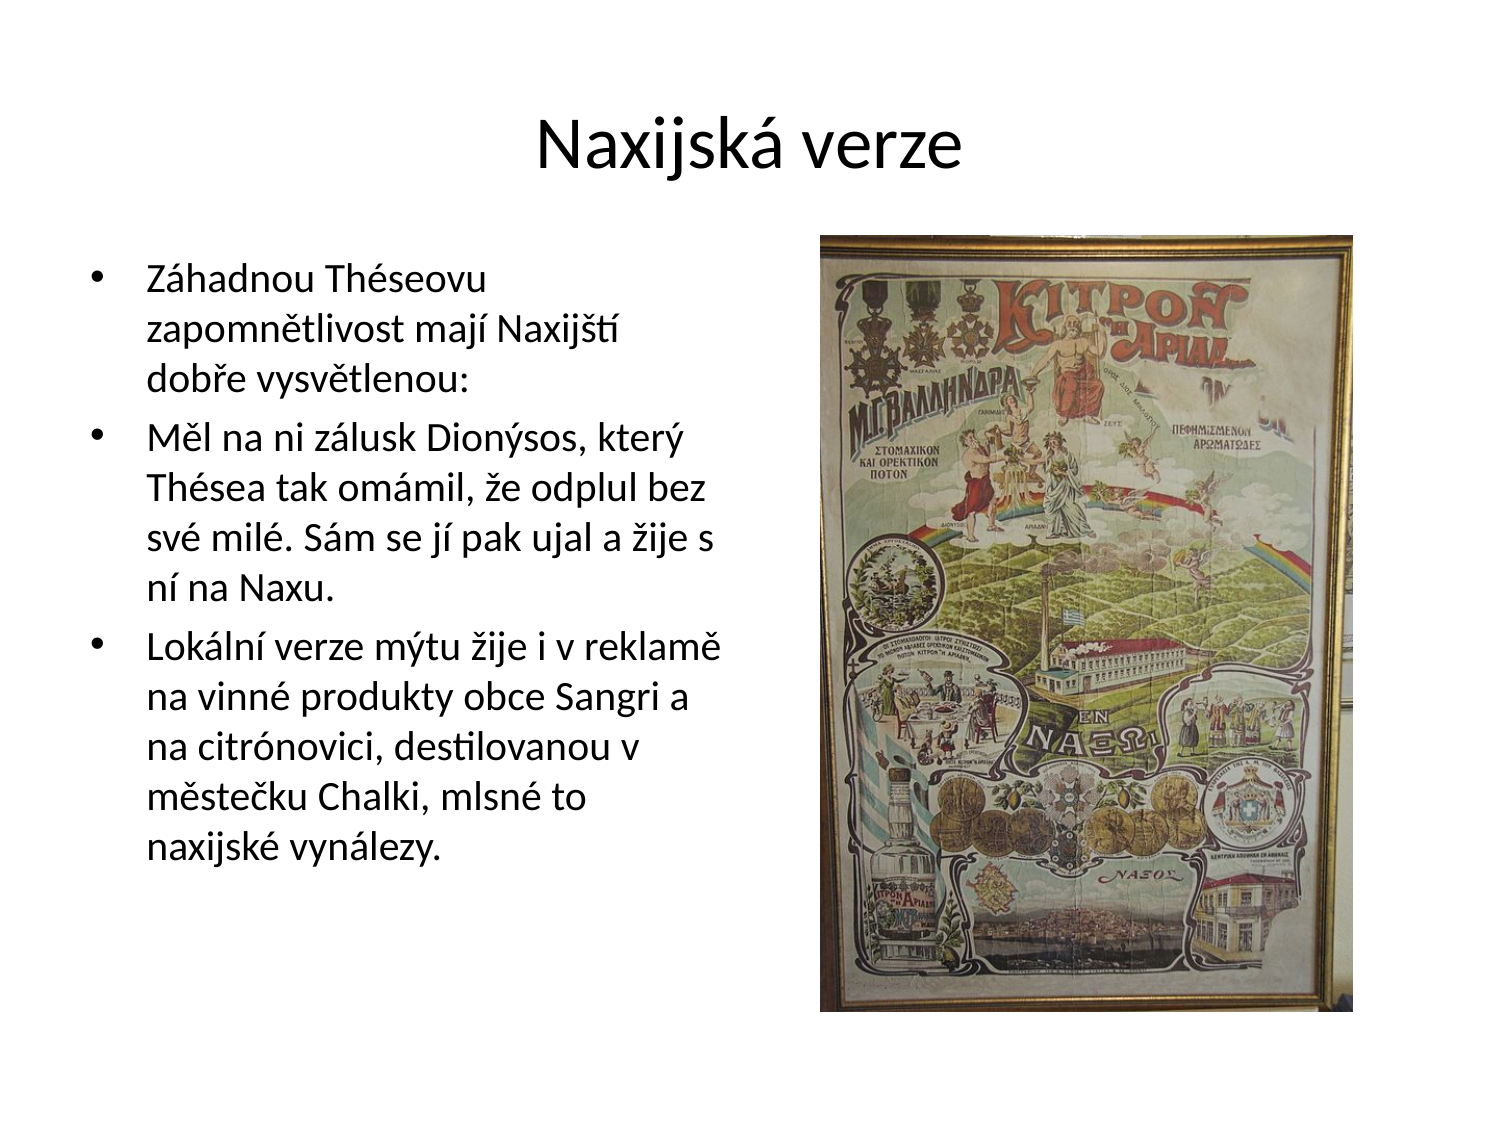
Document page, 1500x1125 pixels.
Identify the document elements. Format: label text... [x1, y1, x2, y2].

title Naxijská verze [75, 45, 1425, 233]
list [820, 235, 1353, 1012]
list Záhadnou Théseovu zapomnětlivost mají Naxijští dobře vysvětlenou: Měl na ni zálusk Dionýsos, který Thésea tak omámil, že odplul bez své milé. Sám se jí pak ujal a žije s ní na Naxu. Lokální verze mýtu žije i v reklamě na vinné produkty obce Sangri a na citrónovici, destilovanou v městečku Chalki, mlsné to naxijské vynálezy. [75, 243, 738, 1005]
